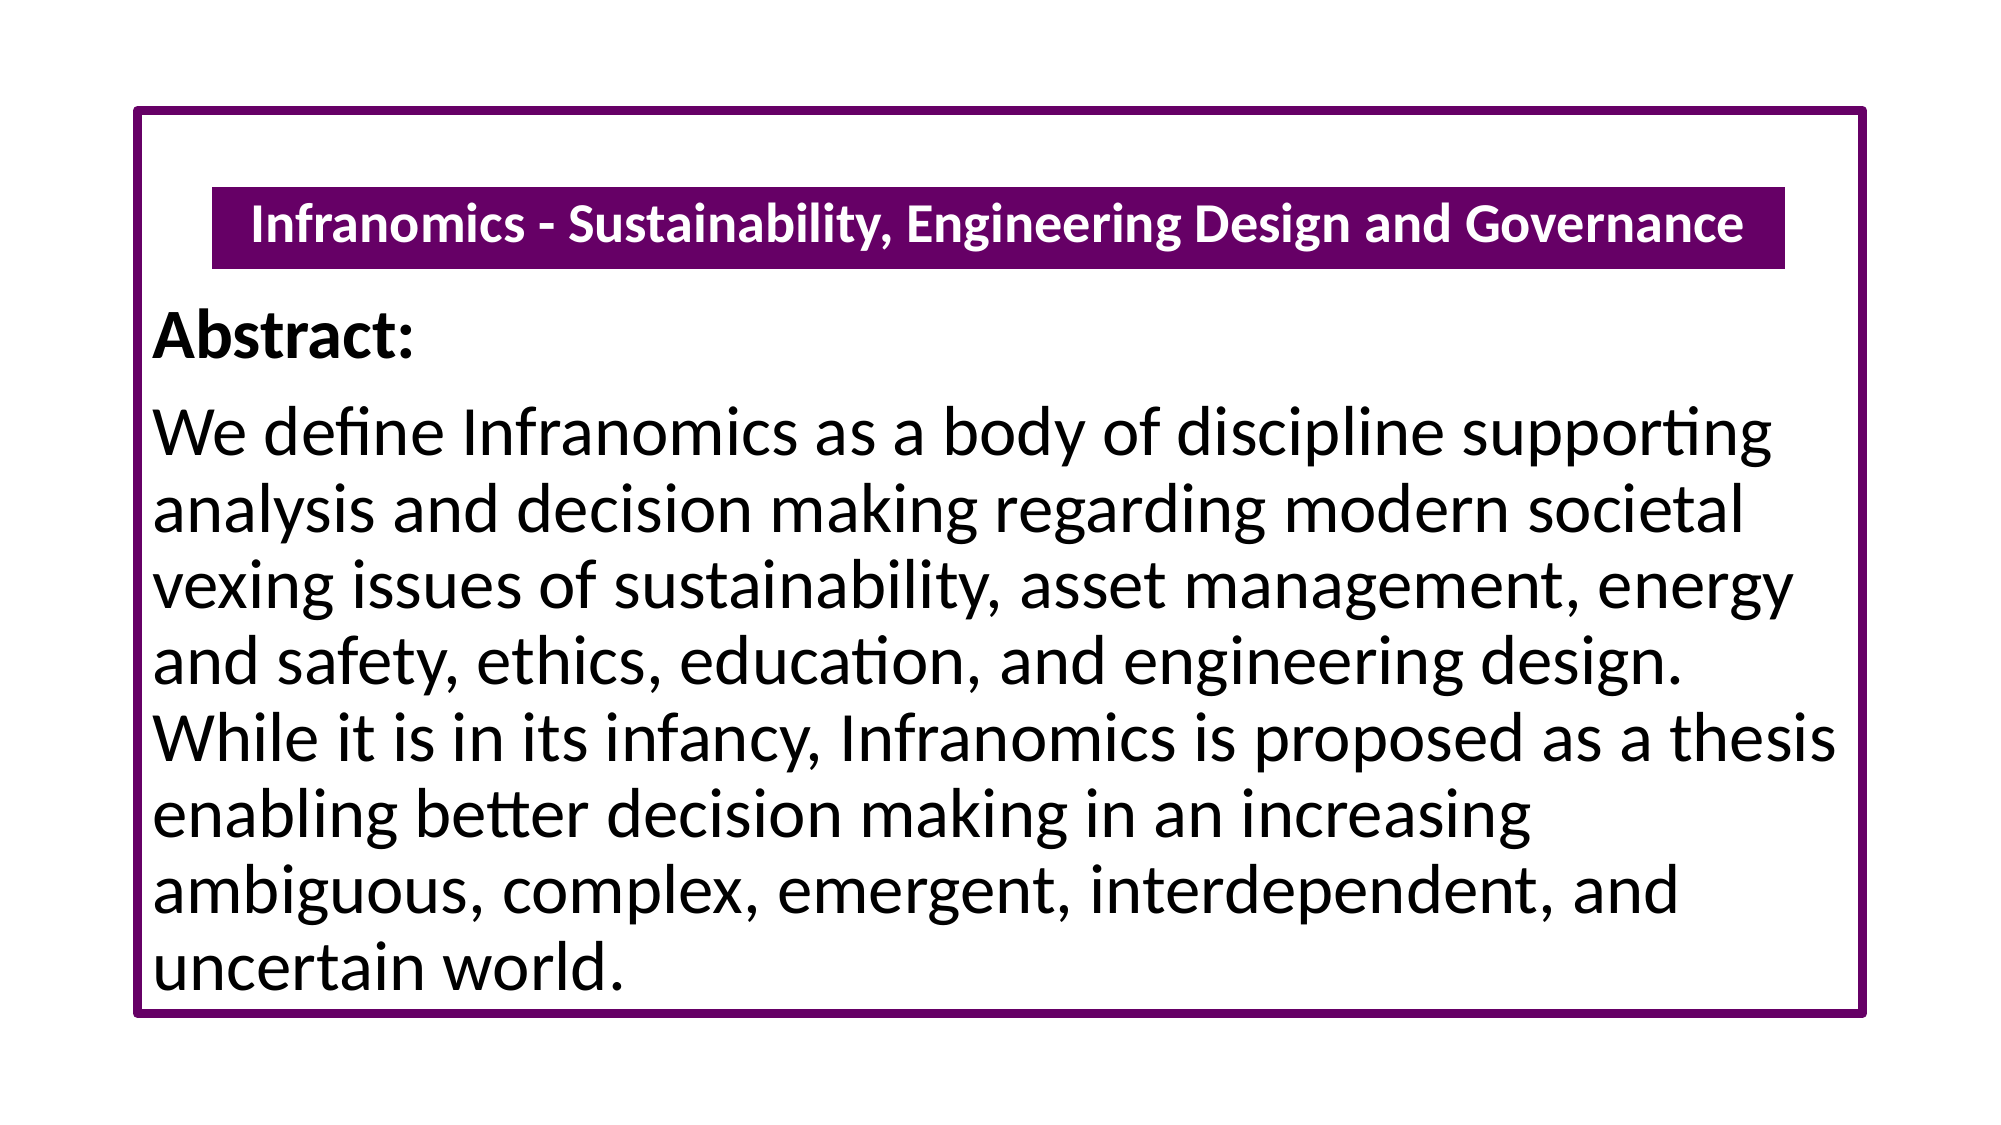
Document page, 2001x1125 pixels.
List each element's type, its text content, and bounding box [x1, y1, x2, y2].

table_header Infranomics - Sustainability, Engineering Design and Governance [212, 187, 1785, 269]
list Abstract: We define Infranomics as a body of discipline supporting analysis and decision making regarding modern societal vexing issues of sustainability, asset management, energy and safety, ethics, education, and engineering design. While it is in its infancy, Infranomics is proposed as a thesis enabling better decision making in an increasing ambiguous, complex, emergent, interdependent, and uncertain world. [137, 110, 1863, 1014]
